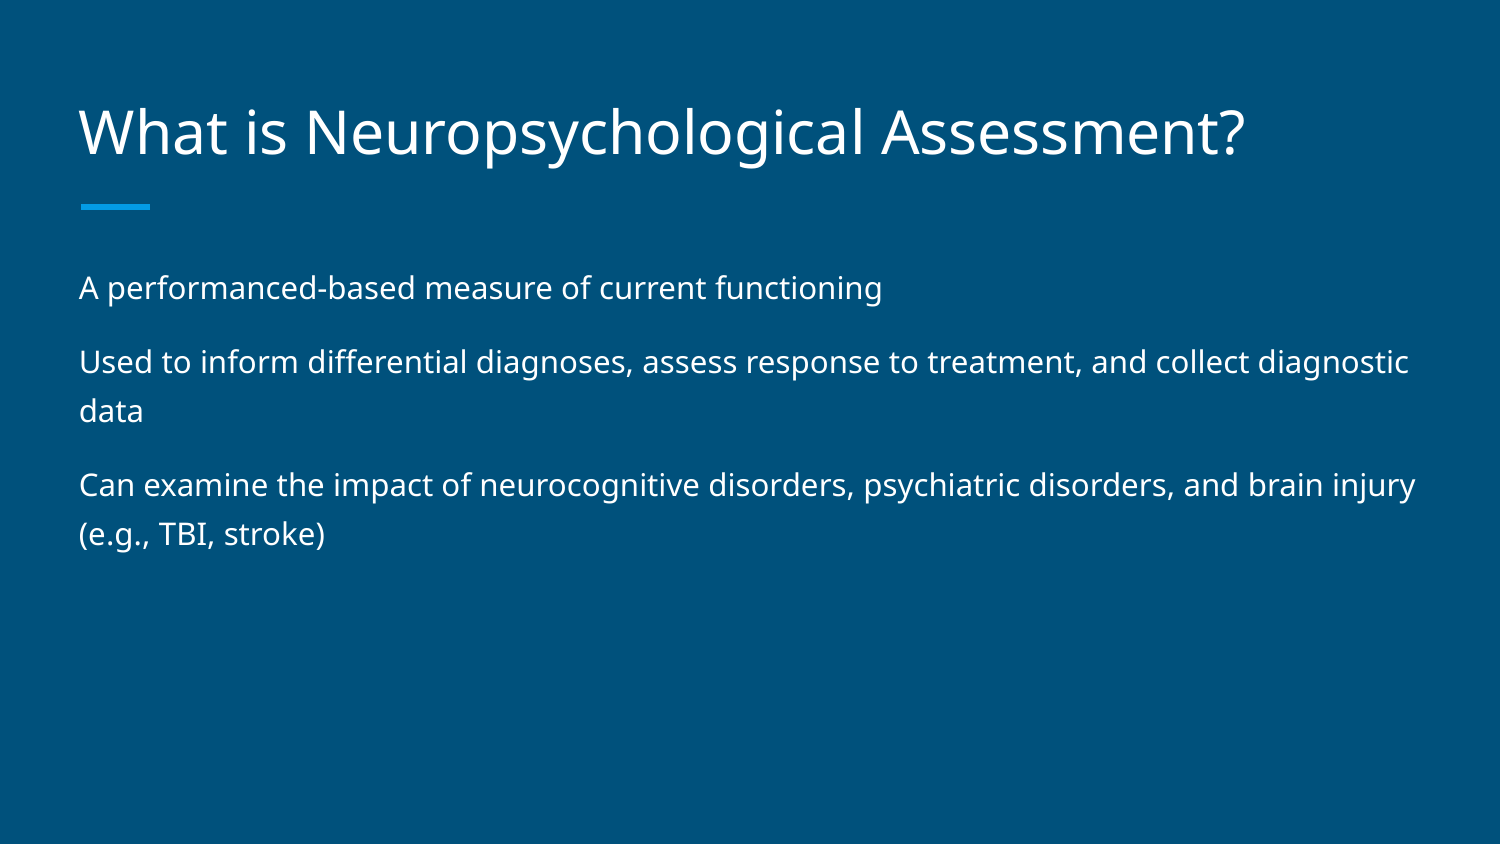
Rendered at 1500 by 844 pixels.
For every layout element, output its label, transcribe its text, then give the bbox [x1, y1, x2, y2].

list A performanced-based measure of current functioning Used to inform differential diagnoses, assess response to treatment, and collect diagnostic data Can examine the impact of neurocognitive disorders, psychiatric disorders, and brain injury (e.g., TBI, stroke) [63, 244, 1437, 750]
title What is Neuropsychological Assessment? [63, 75, 1437, 188]
